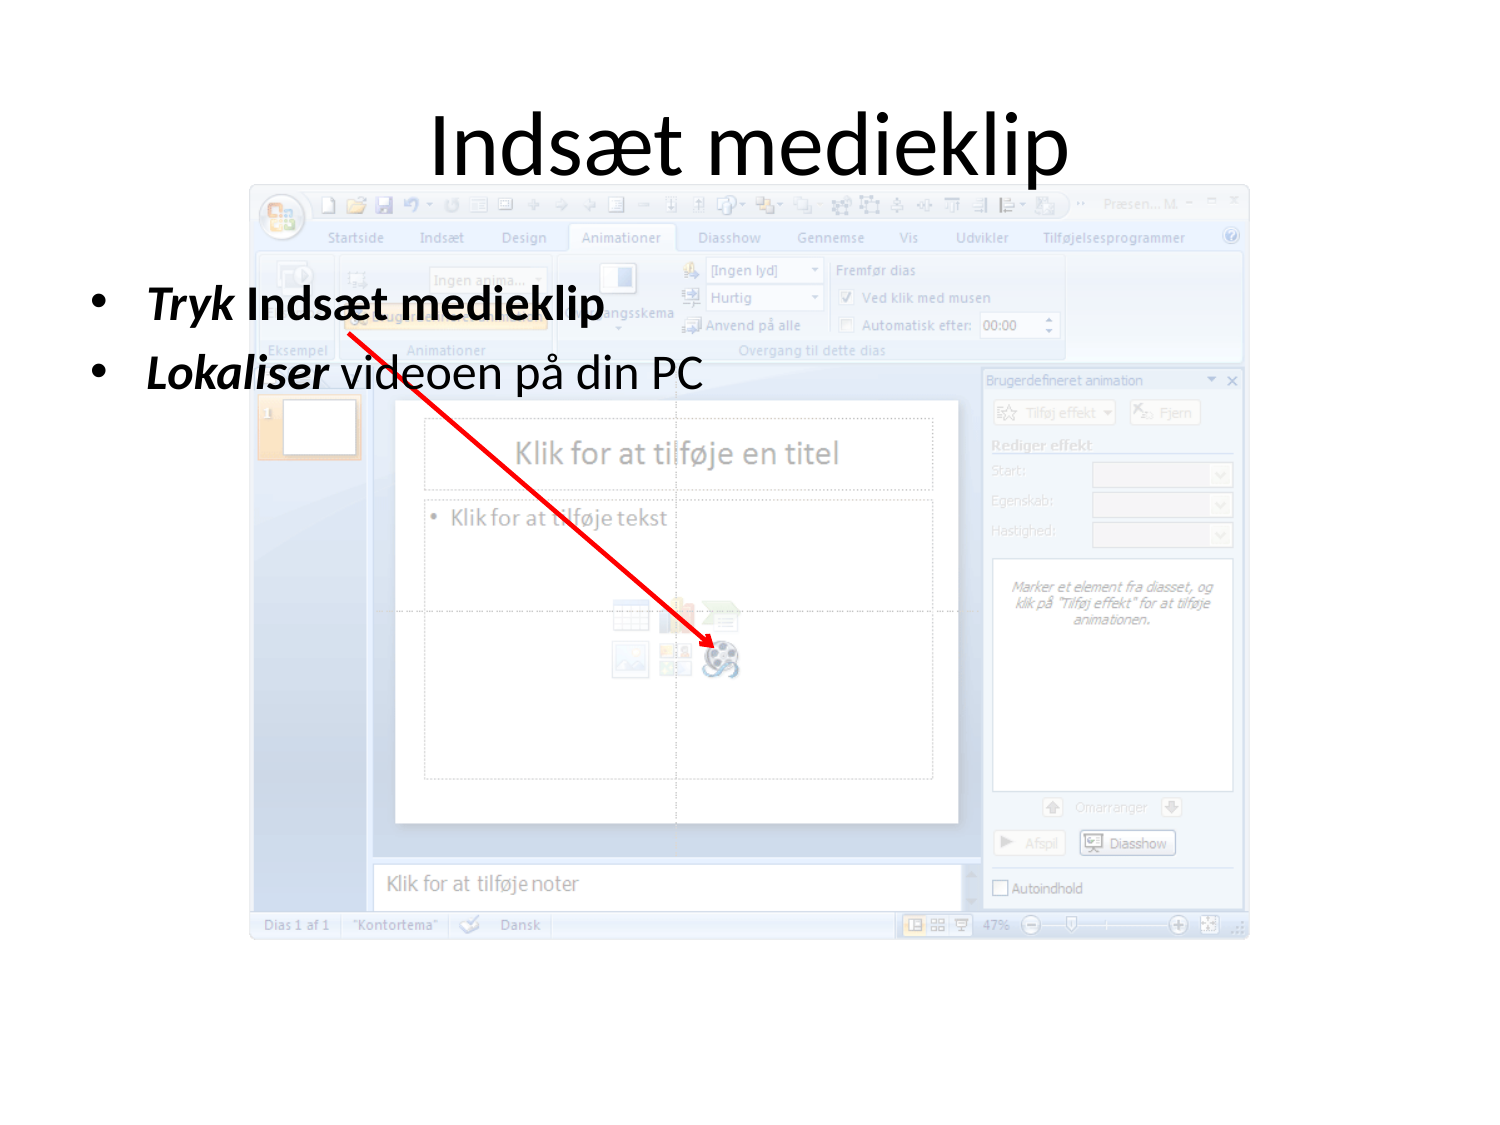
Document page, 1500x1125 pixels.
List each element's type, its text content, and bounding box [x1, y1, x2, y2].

picture [249, 184, 1251, 941]
title Indsæt medieklip [75, 45, 1425, 233]
list Tryk Indsæt medieklip Lokaliser videoen på din PC [75, 262, 1425, 1005]
